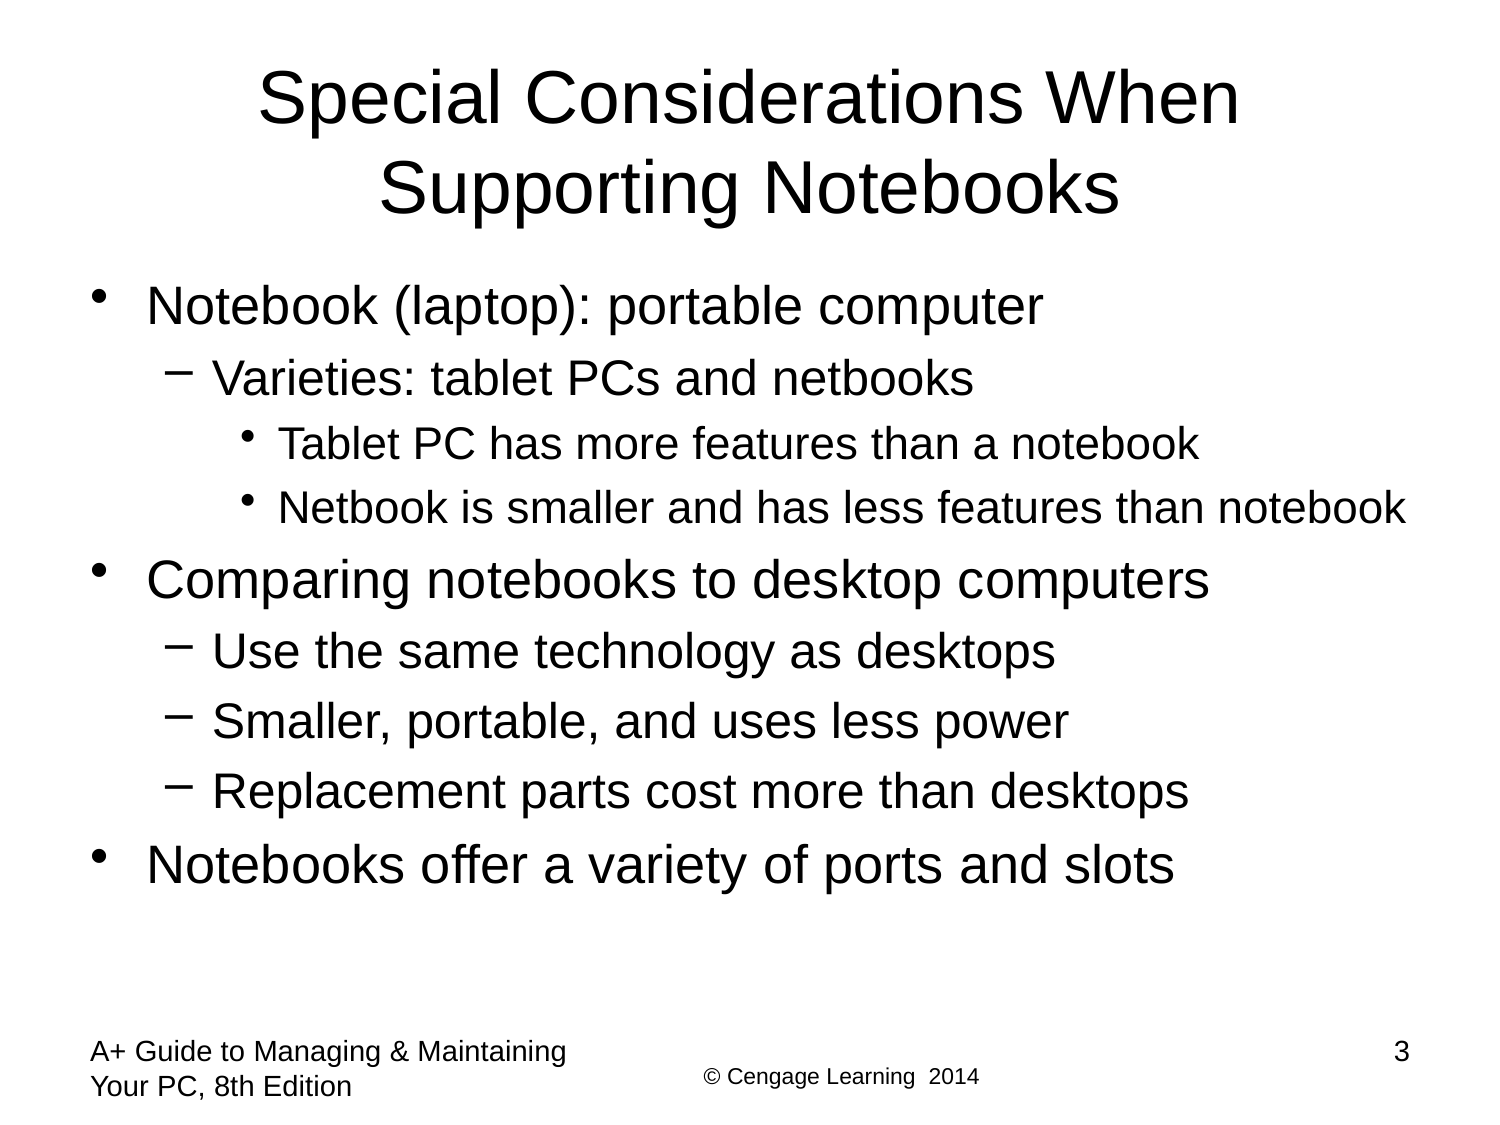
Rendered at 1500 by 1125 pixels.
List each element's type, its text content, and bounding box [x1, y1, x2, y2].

footer A+ Guide to Managing & Maintaining Your PC, 8th Edition [74, 1024, 638, 1103]
list Notebook (laptop): portable computer Varieties: tablet PCs and netbooks Tablet PC has more features than a notebook Netbook is smaller and has less features than notebook Comparing notebooks to desktop computers Use the same technology as desktops Smaller, portable, and uses less power Replacement parts cost more than desktops Notebooks offer a variety of ports and slots [75, 262, 1425, 1005]
title Special Considerations When Supporting Notebooks [75, 45, 1425, 233]
slide_number 3 [1074, 1024, 1426, 1103]
